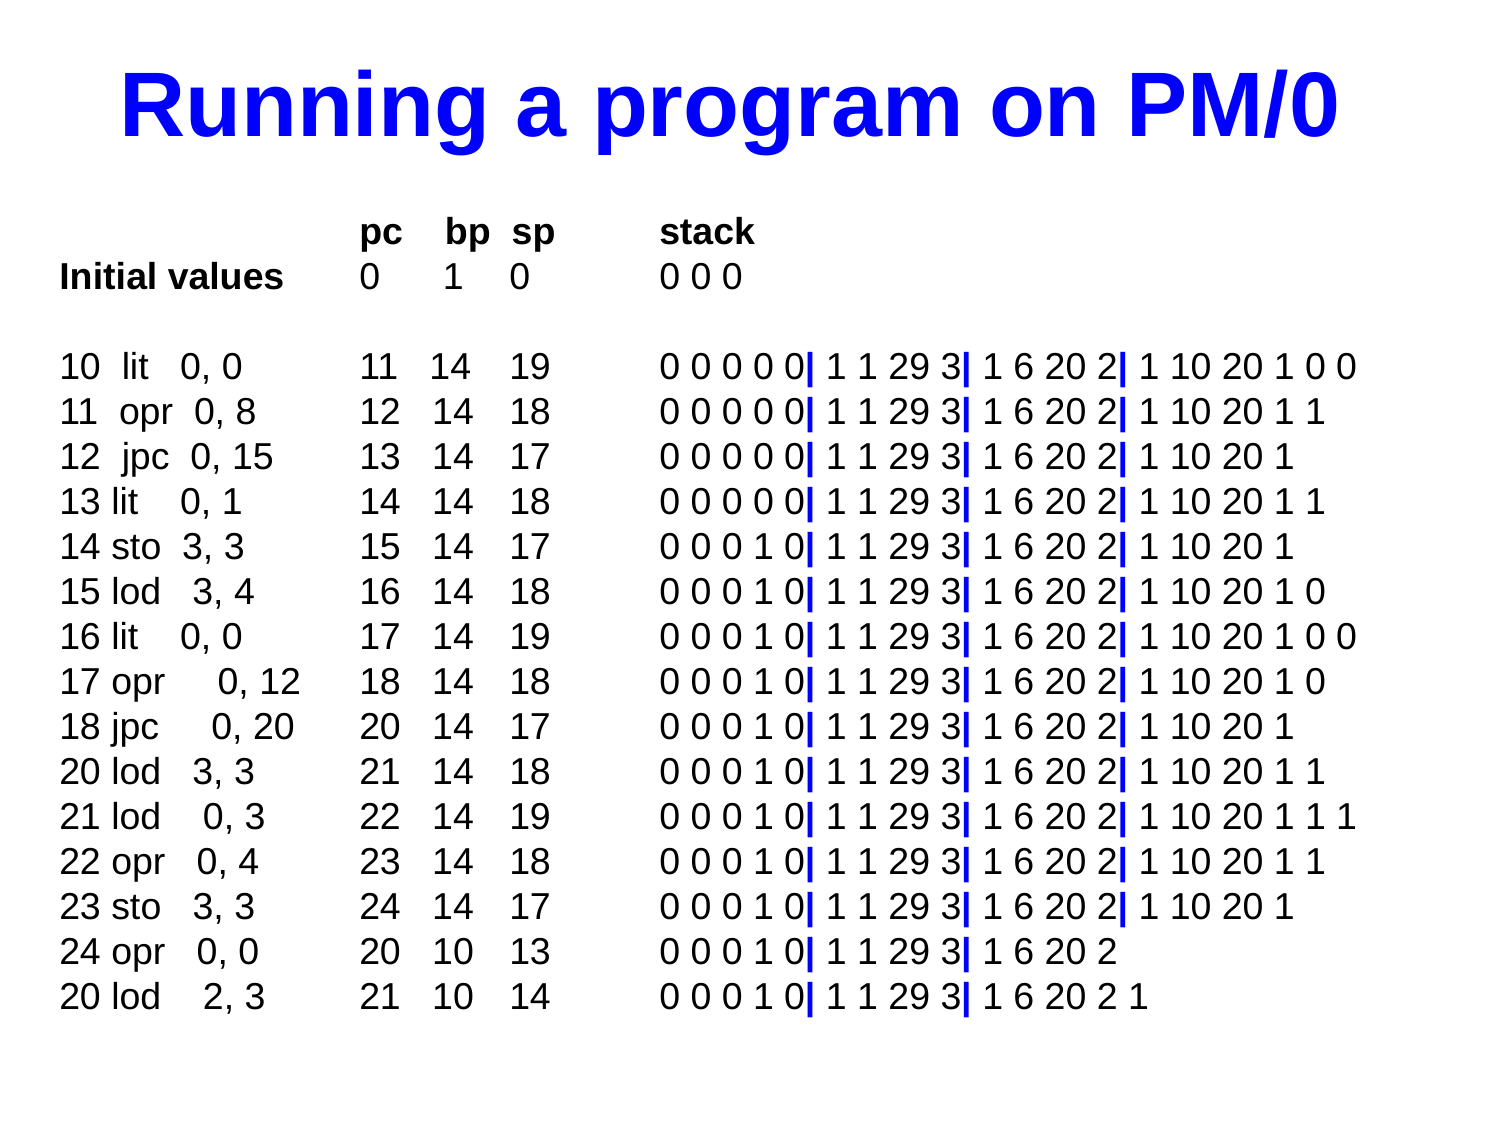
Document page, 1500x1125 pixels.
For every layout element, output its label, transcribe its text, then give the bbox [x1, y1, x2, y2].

text_box [1259, 305, 1291, 367]
text_box pc bp sp stack Initial values 0 1 0 0 0 0 10 lit 0, 0 11 14 19 0 0 0 0 0| 1 1 29 3| 1 6 20 2| 1 10 20 1 0 0 11 opr 0, 8 12 14 18 0 0 0 0 0| 1 1 29 3| 1 6 20 2| 1 10 20 1 1 12 jpc 0, 15 13 14 17 0 0 0 0 0| 1 1 29 3| 1 6 20 2| 1 10 20 1 13 lit 0, 1 14 14 18 0 0 0 0 0| 1 1 29 3| 1 6 20 2| 1 10 20 1 1 14 sto 3, 3 15 14 17 0 0 0 1 0| 1 1 29 3| 1 6 20 2| 1 10 20 1 15 lod 3, 4 16 14 18 0 0 0 1 0| 1 1 29 3| 1 6 20 2| 1 10 20 1 0 16 lit 0, 0 17 14 19 0 0 0 1 0| 1 1 29 3| 1 6 20 2| 1 10 20 1 0 0 17 opr 0, 12 18 14 18 0 0 0 1 0| 1 1 29 3| 1 6 20 2| 1 10 20 1 0 18 jpc 0, 20 20 14 17 0 0 0 1 0| 1 1 29 3| 1 6 20 2| 1 10 20 1 20 lod 3, 3 21 14 18 0 0 0 1 0| 1 1 29 3| 1 6 20 2| 1 10 20 1 1 21 lod 0, 3 22 14 19 0 0 0 1 0| 1 1 29 3| 1 6 20 2| 1 10 20 1 1 1 22 opr 0, 4 23 14 18 0 0 0 1 0| 1 1 29 3| 1 6 20 2| 1 10 20 1 1 23 sto 3, 3 24 14 17 0 0 0 1 0| 1 1 29 3| 1 6 20 2| 1 10 20 1 24 opr 0, 0 20 10 13 0 0 0 1 0| 1 1 29 3| 1 6 20 2 20 lod 2, 3 21 10 14 0 0 0 1 0| 1 1 29 3| 1 6 20 2 1 [44, 199, 1425, 1025]
text_box Running a program on PM/0 [18, 37, 1408, 163]
